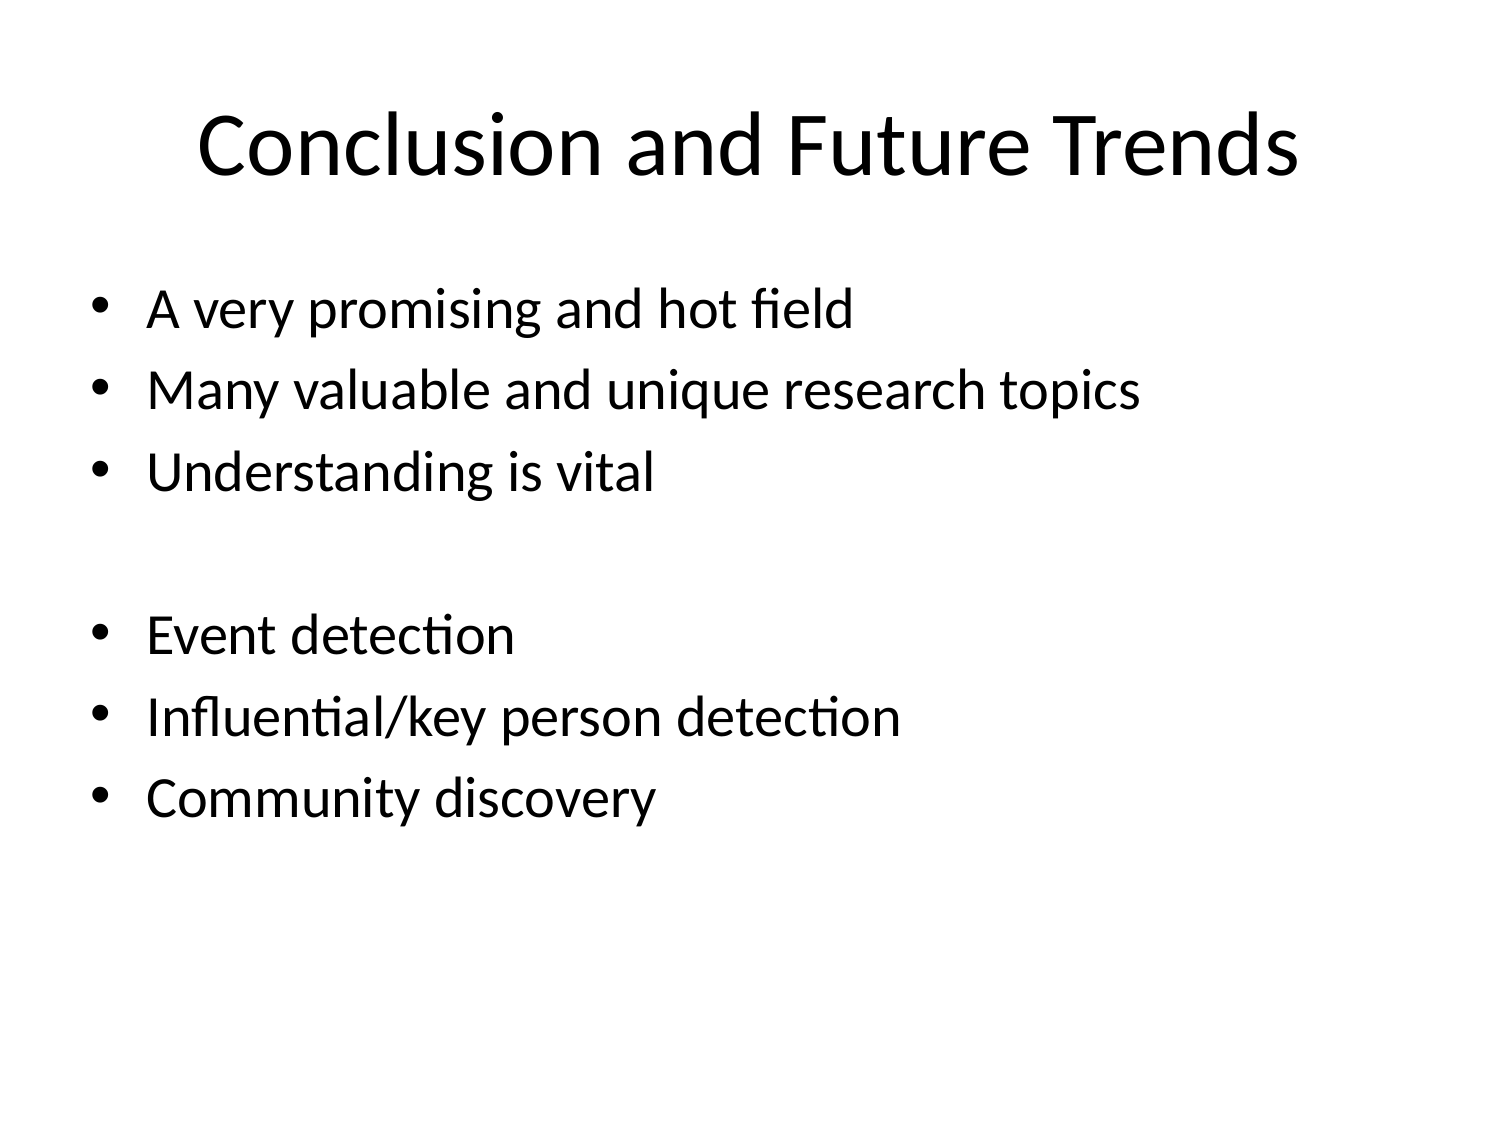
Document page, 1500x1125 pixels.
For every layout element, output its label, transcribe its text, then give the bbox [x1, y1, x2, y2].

list A very promising and hot field Many valuable and unique research topics Understanding is vital Event detection Influential/key person detection Community discovery [75, 262, 1425, 1005]
title Conclusion and Future Trends [75, 45, 1425, 233]
